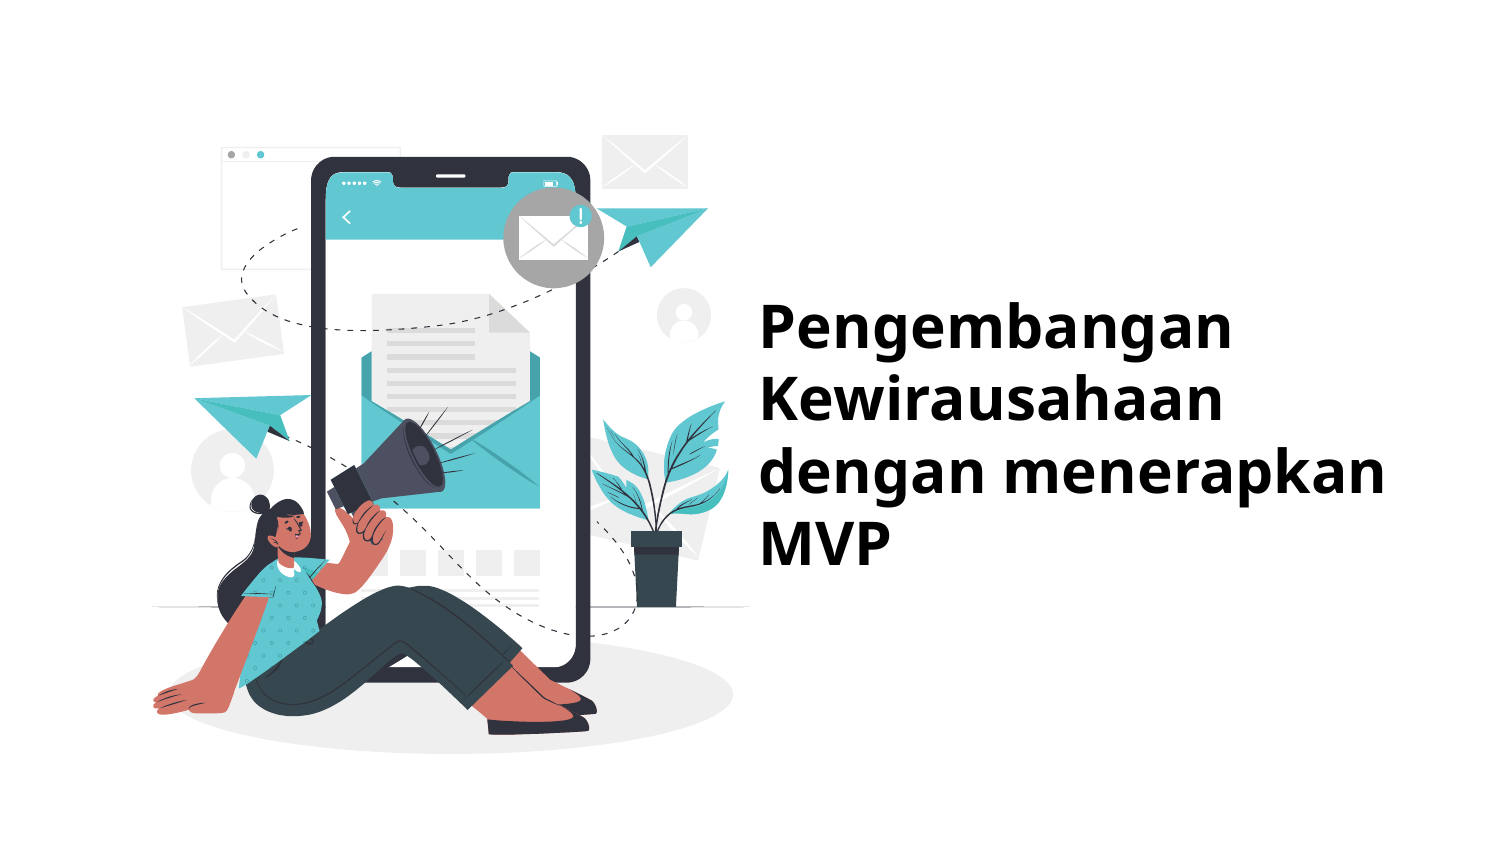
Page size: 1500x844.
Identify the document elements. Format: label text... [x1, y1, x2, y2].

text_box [151, 134, 751, 755]
title Pengembangan Kewirausahaan dengan menerapkan MVP [755, 316, 1426, 549]
